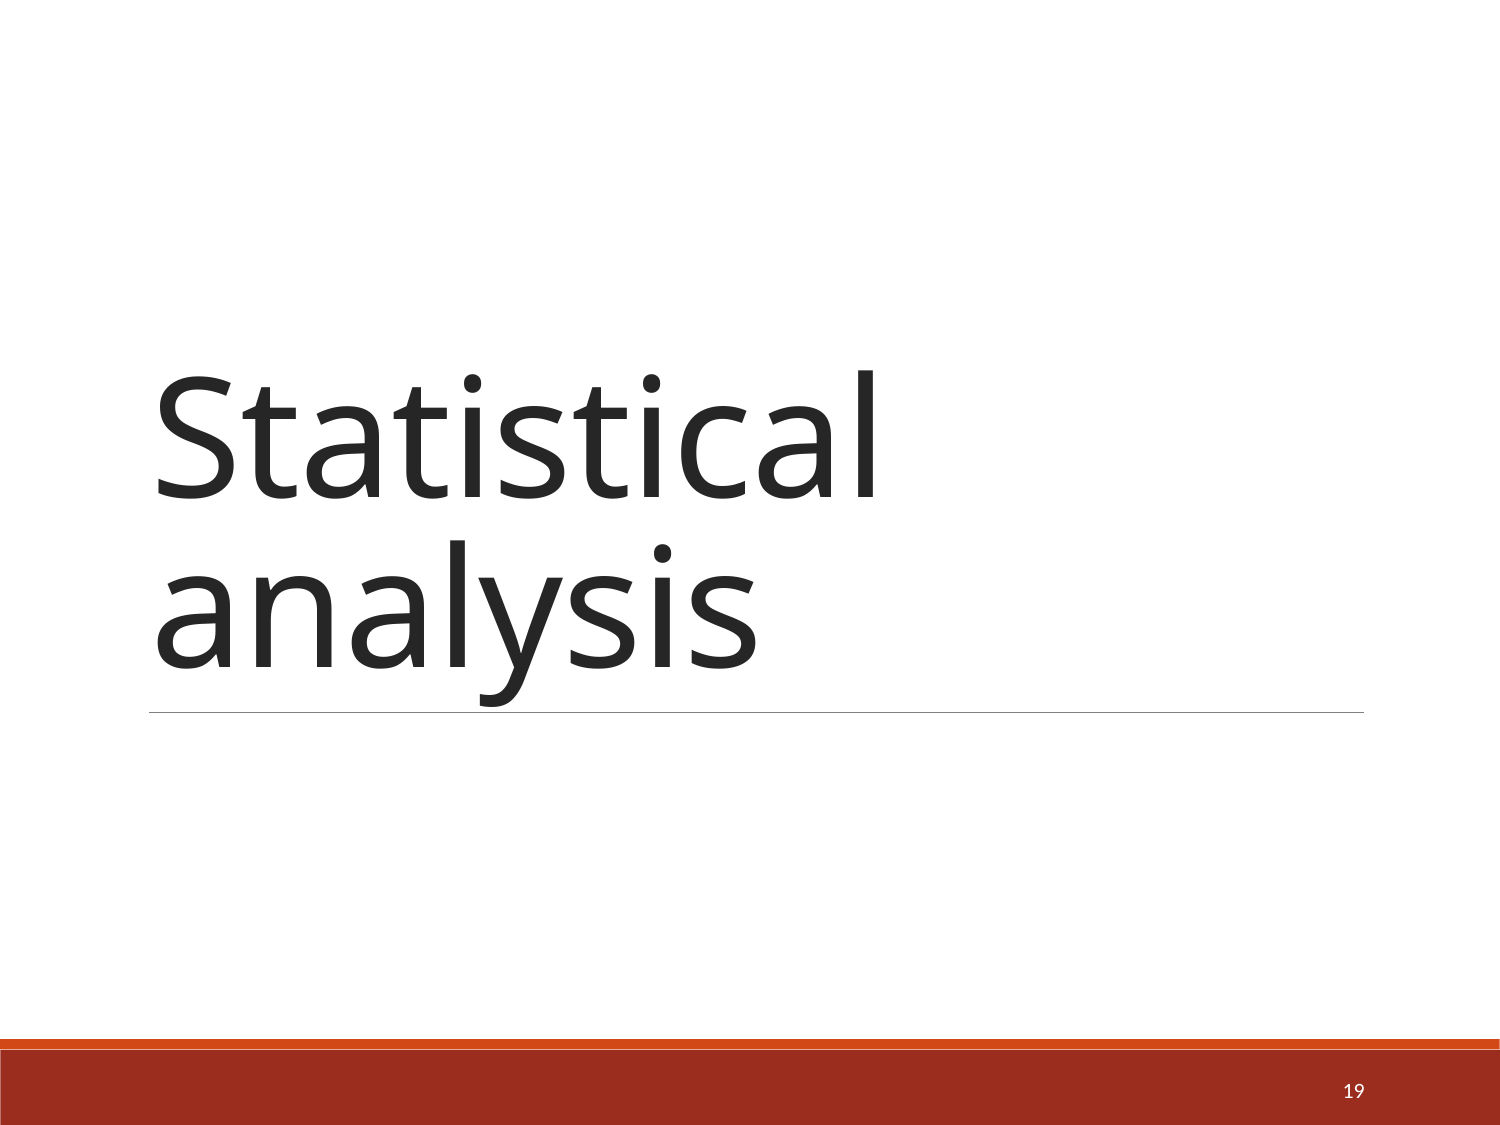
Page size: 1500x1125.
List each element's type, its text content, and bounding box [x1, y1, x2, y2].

slide_number 19 [1218, 1059, 1380, 1120]
title Statistical analysis [135, 124, 1373, 710]
